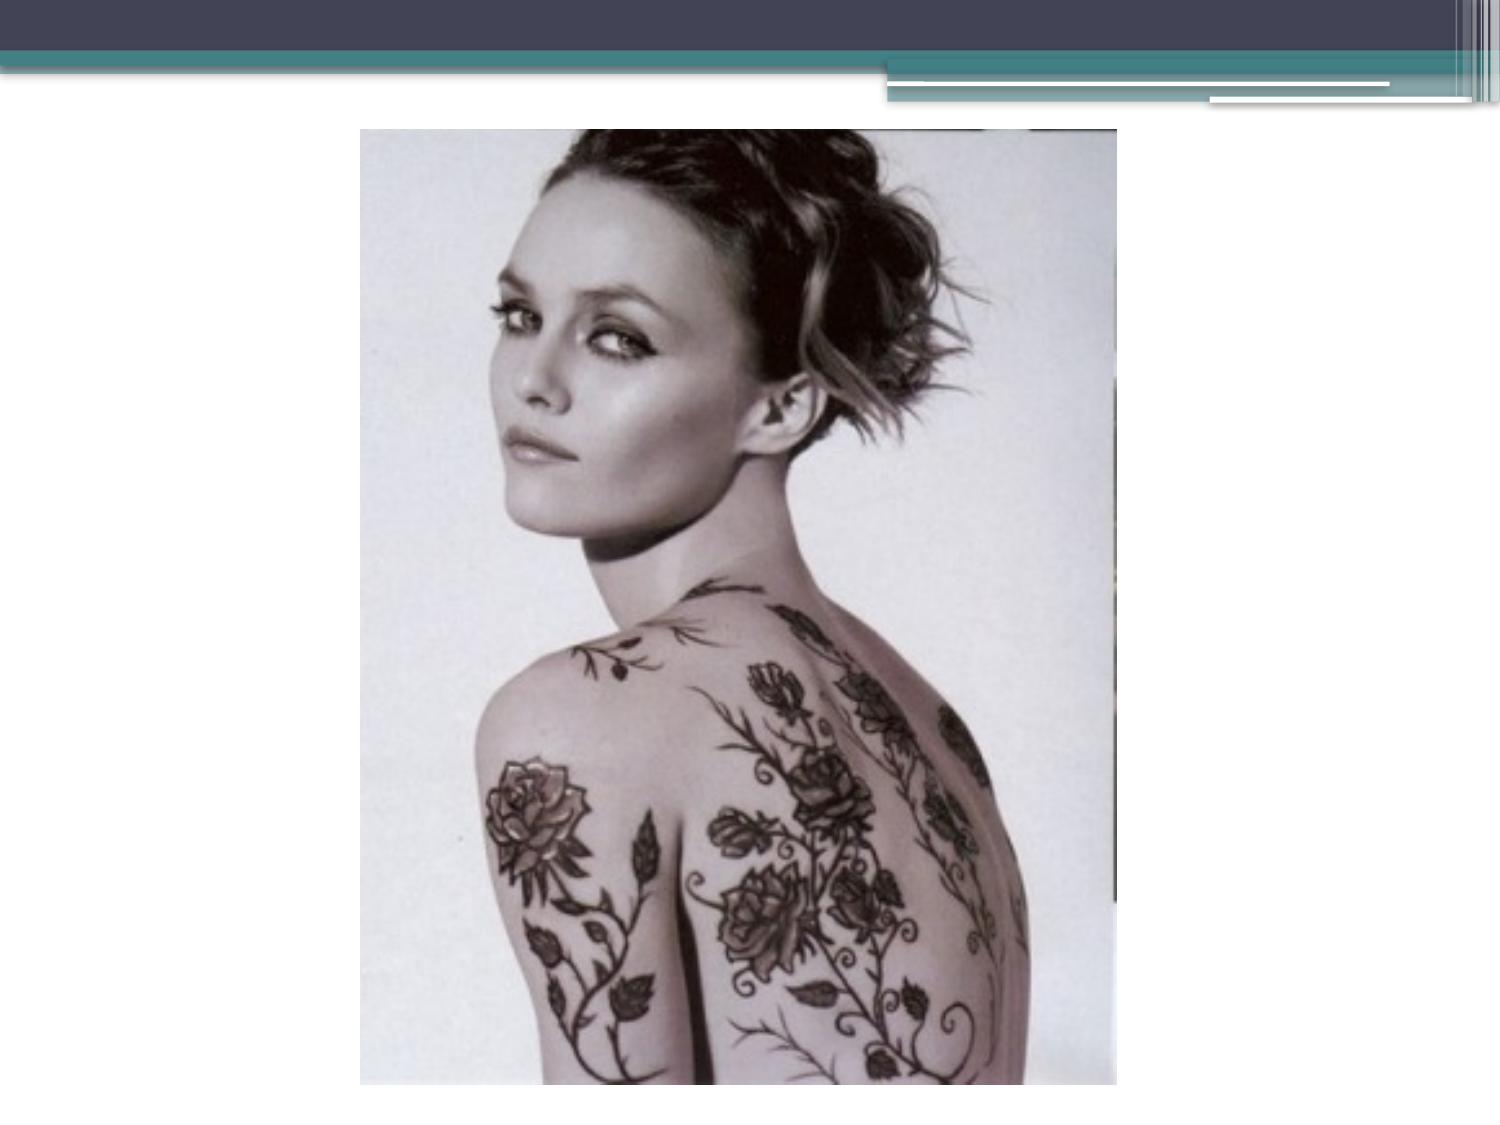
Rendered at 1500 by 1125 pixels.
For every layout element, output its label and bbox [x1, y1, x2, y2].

list [359, 129, 1117, 1085]
